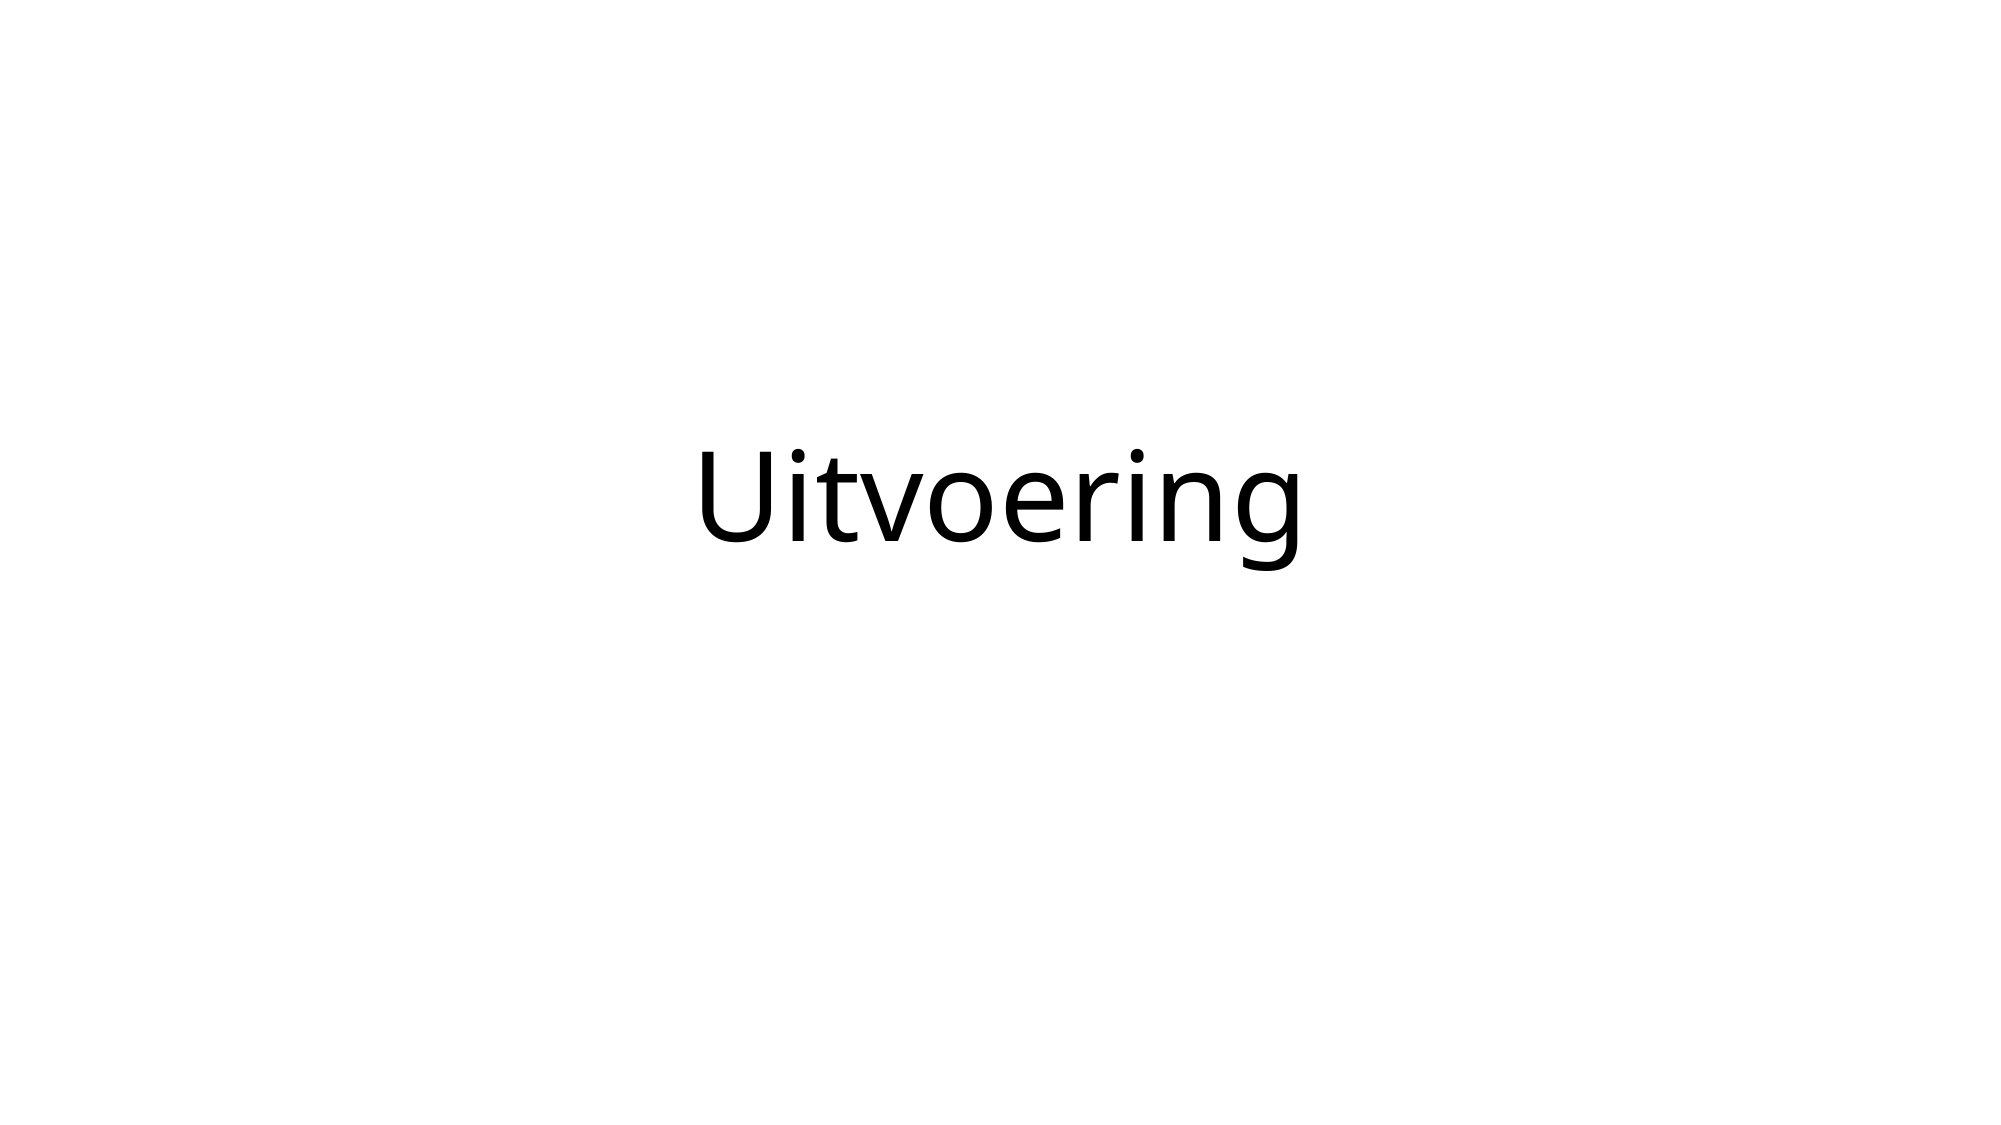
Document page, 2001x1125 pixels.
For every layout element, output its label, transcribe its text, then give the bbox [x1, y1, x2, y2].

title Uitvoering [249, 184, 1750, 576]
